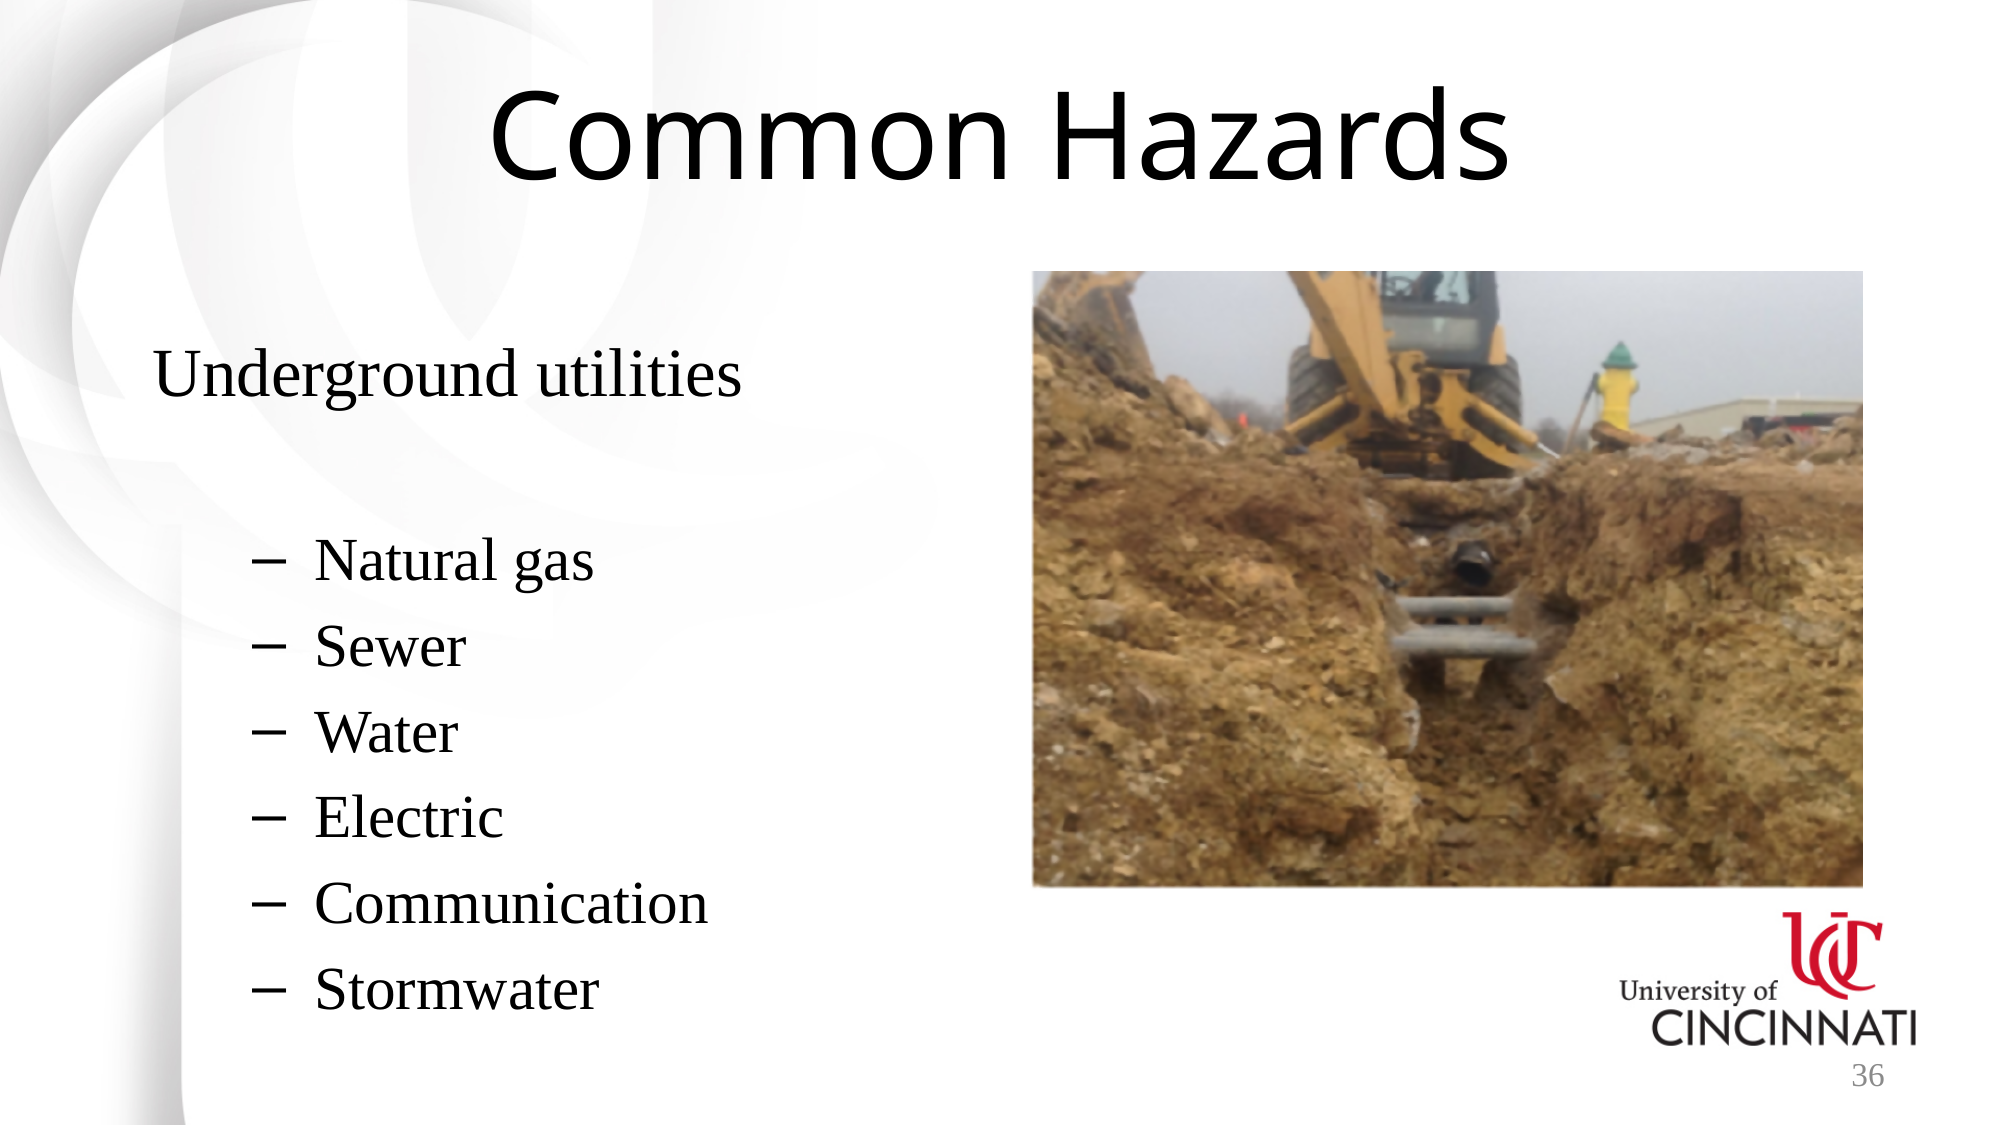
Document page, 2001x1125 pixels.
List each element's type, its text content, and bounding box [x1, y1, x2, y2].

slide_number 36 [1433, 1042, 1900, 1103]
title Common Hazards [137, 22, 1863, 240]
list Underground utilities Natural gas Sewer Water Electric Communication Stormwater [137, 320, 1842, 1034]
picture [0, 0, 2001, 1125]
